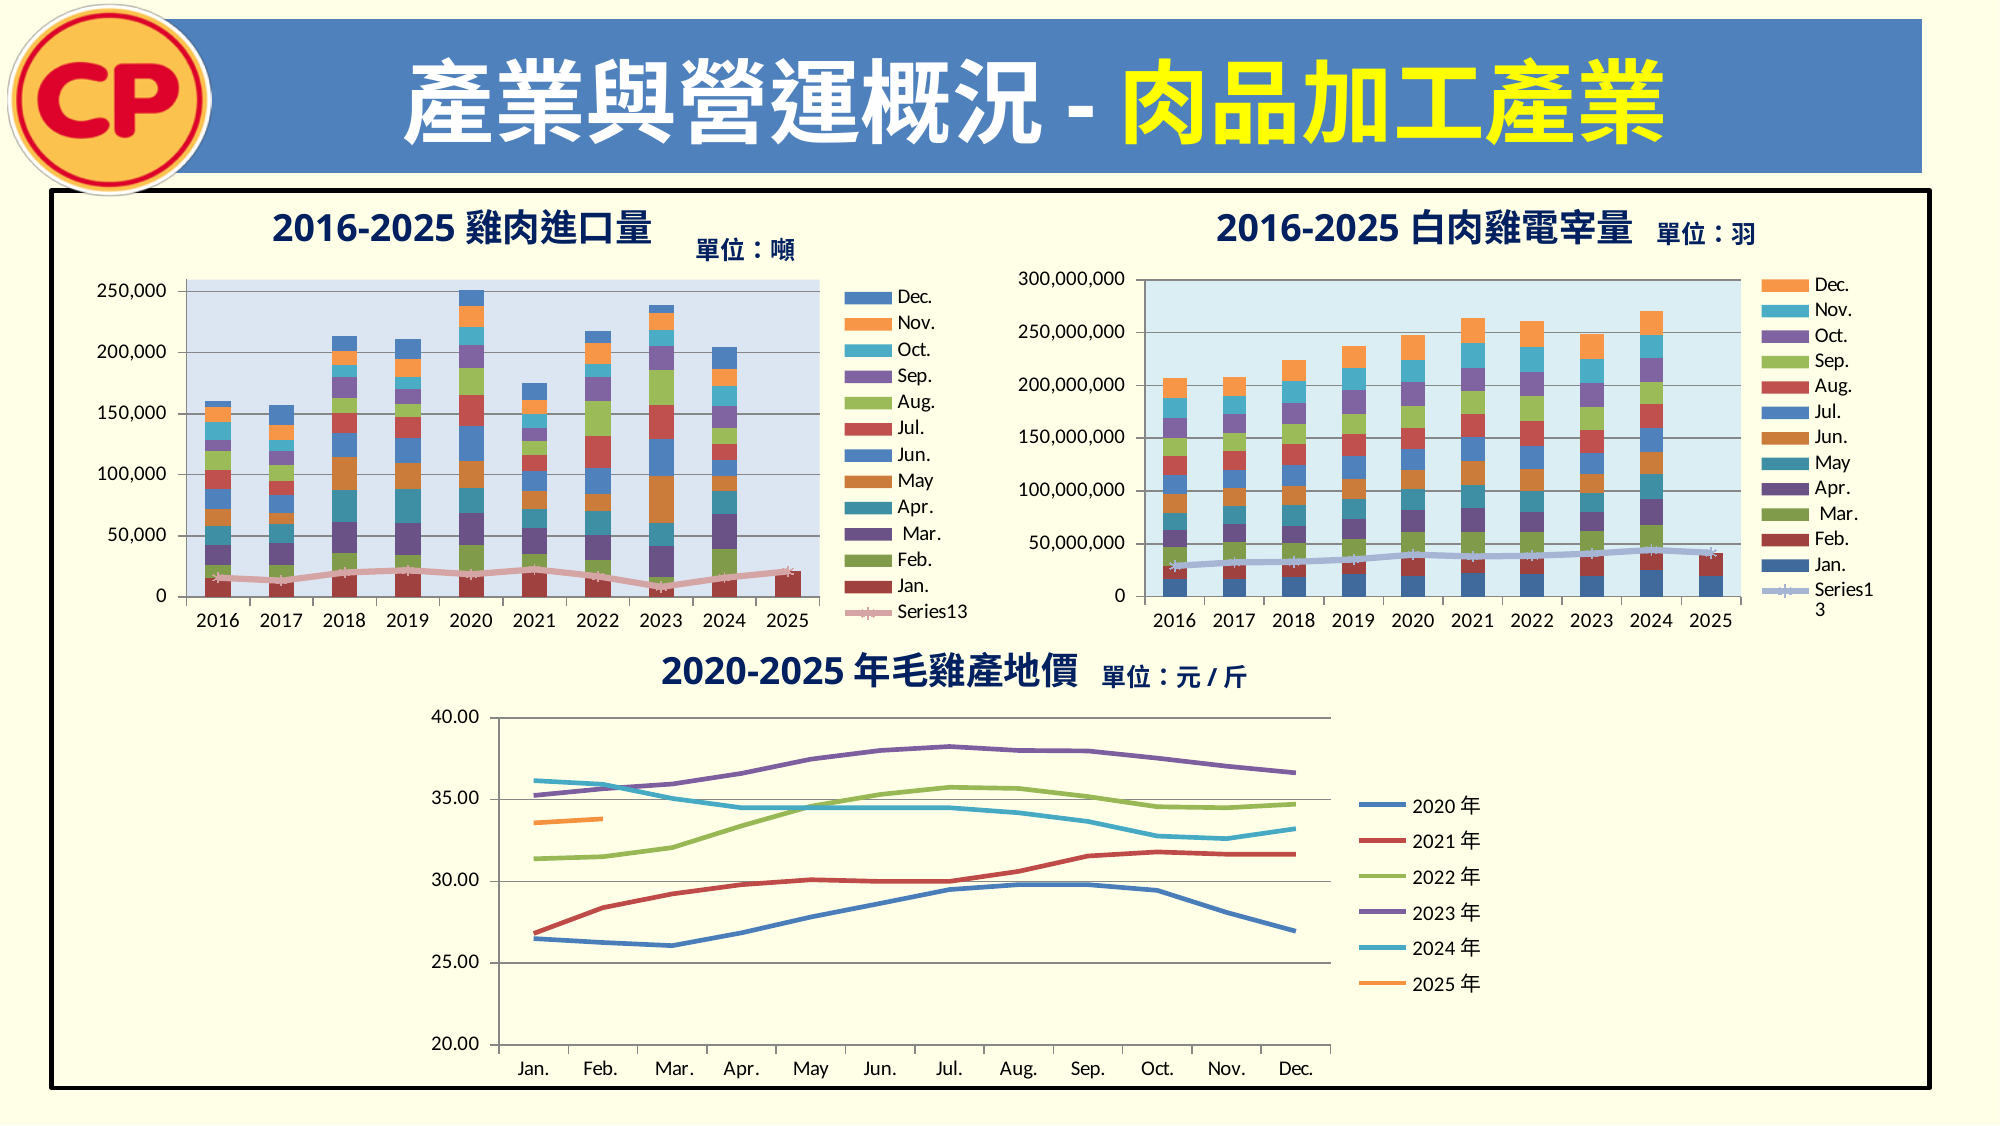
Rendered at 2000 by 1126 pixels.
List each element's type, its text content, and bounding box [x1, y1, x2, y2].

text_box [217, 19, 1922, 173]
text_box 單位：噸 [680, 226, 823, 270]
text_box 產業與營運概況-肉品加工產業 [387, 37, 1684, 162]
text_box 2016-2025雞肉進口量 [243, 196, 681, 257]
chart [408, 699, 1501, 1089]
text_box 2016-2025白肉雞電宰量 [1177, 196, 1674, 257]
text_box [51, 190, 1930, 1088]
text_box 單位：元/斤 [1086, 654, 1272, 698]
picture [6, 3, 212, 197]
chart [78, 271, 988, 640]
text_box 單位：羽 [1641, 211, 1784, 257]
chart [999, 261, 1898, 640]
text_box 2020-2025年毛雞產地價 [621, 641, 1118, 698]
